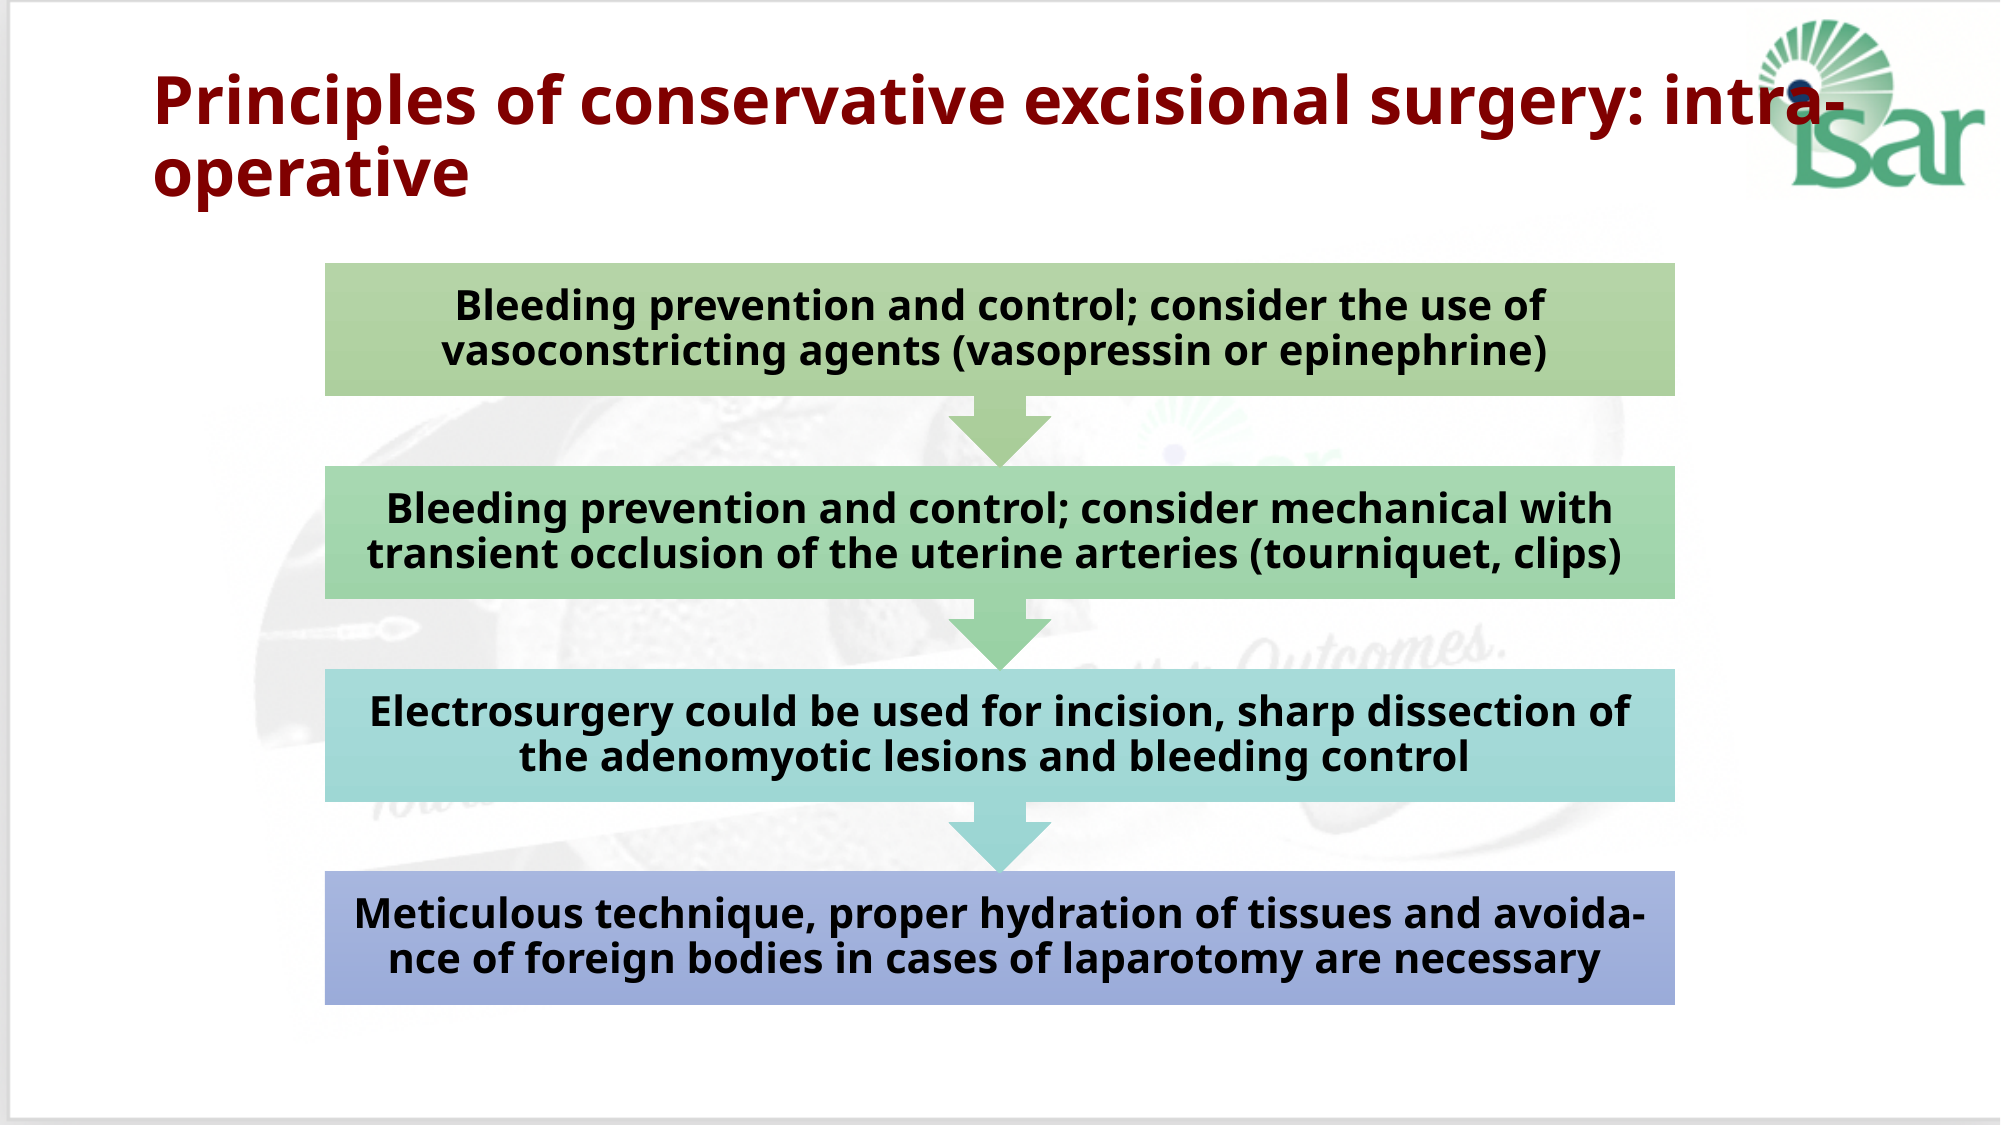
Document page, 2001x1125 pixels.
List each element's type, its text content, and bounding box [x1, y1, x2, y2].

picture [0, 0, 2001, 1125]
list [324, 262, 1675, 1005]
title Principles of conservative excisional surgery: intra‐ operative [137, 59, 1863, 278]
